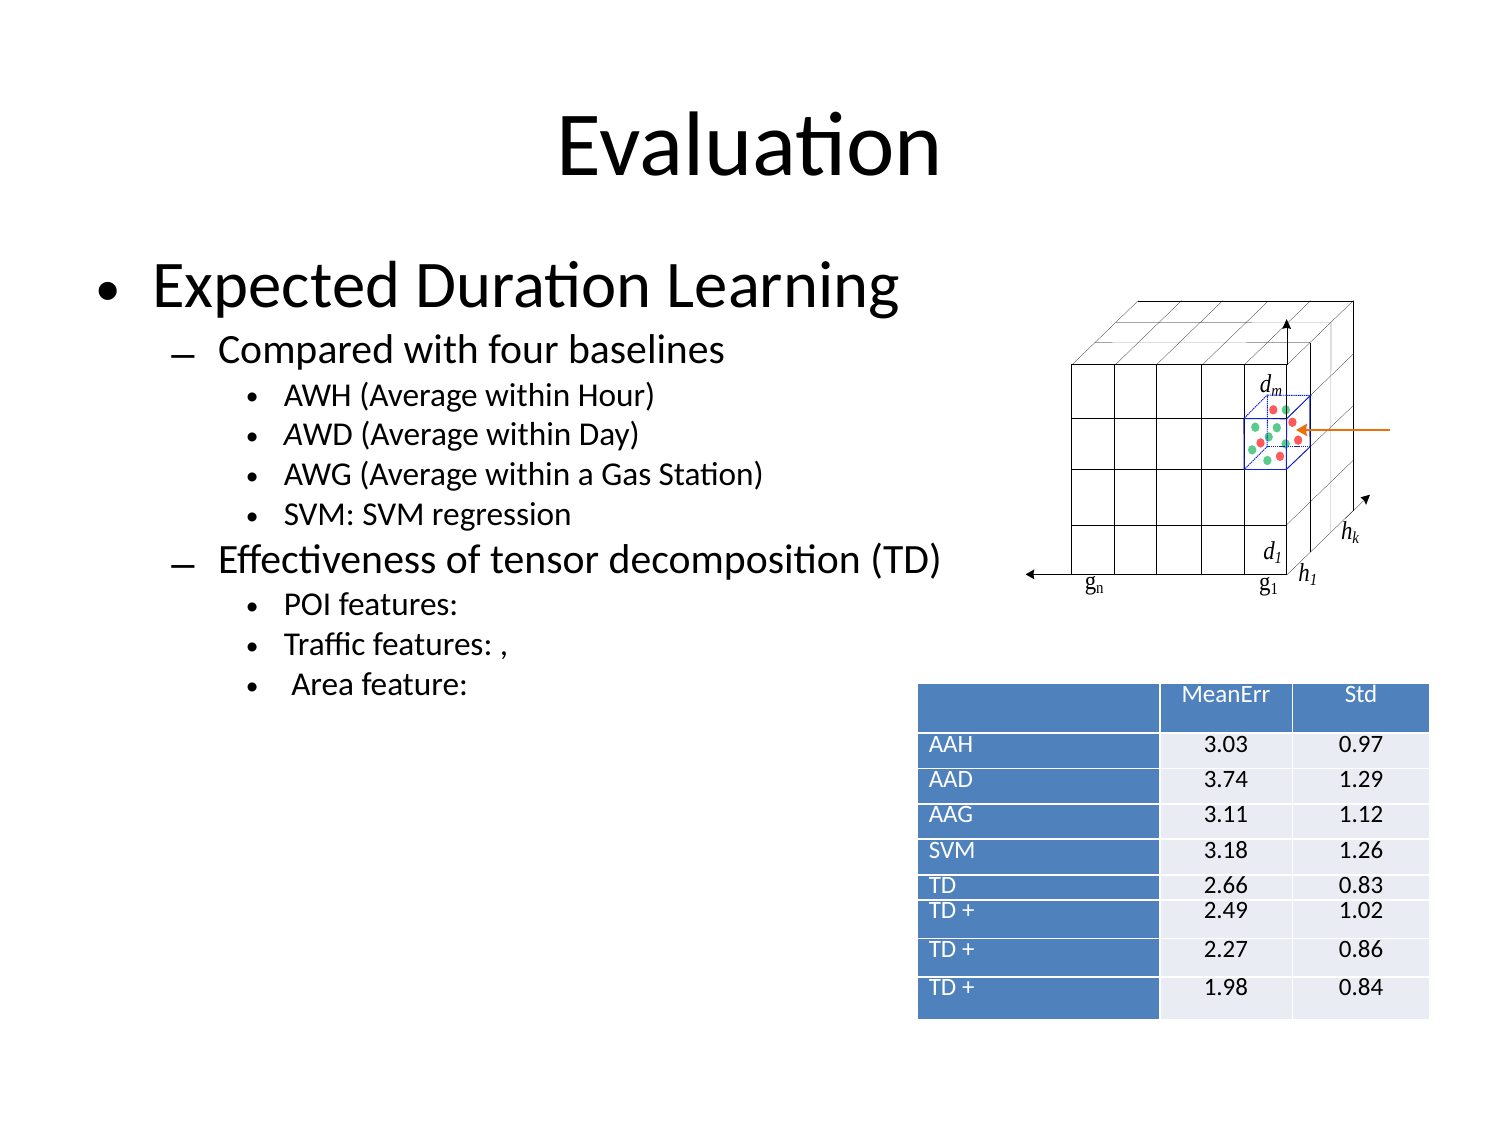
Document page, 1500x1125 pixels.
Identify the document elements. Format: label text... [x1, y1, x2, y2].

title Evaluation [75, 45, 1425, 233]
picture [1024, 299, 1391, 601]
